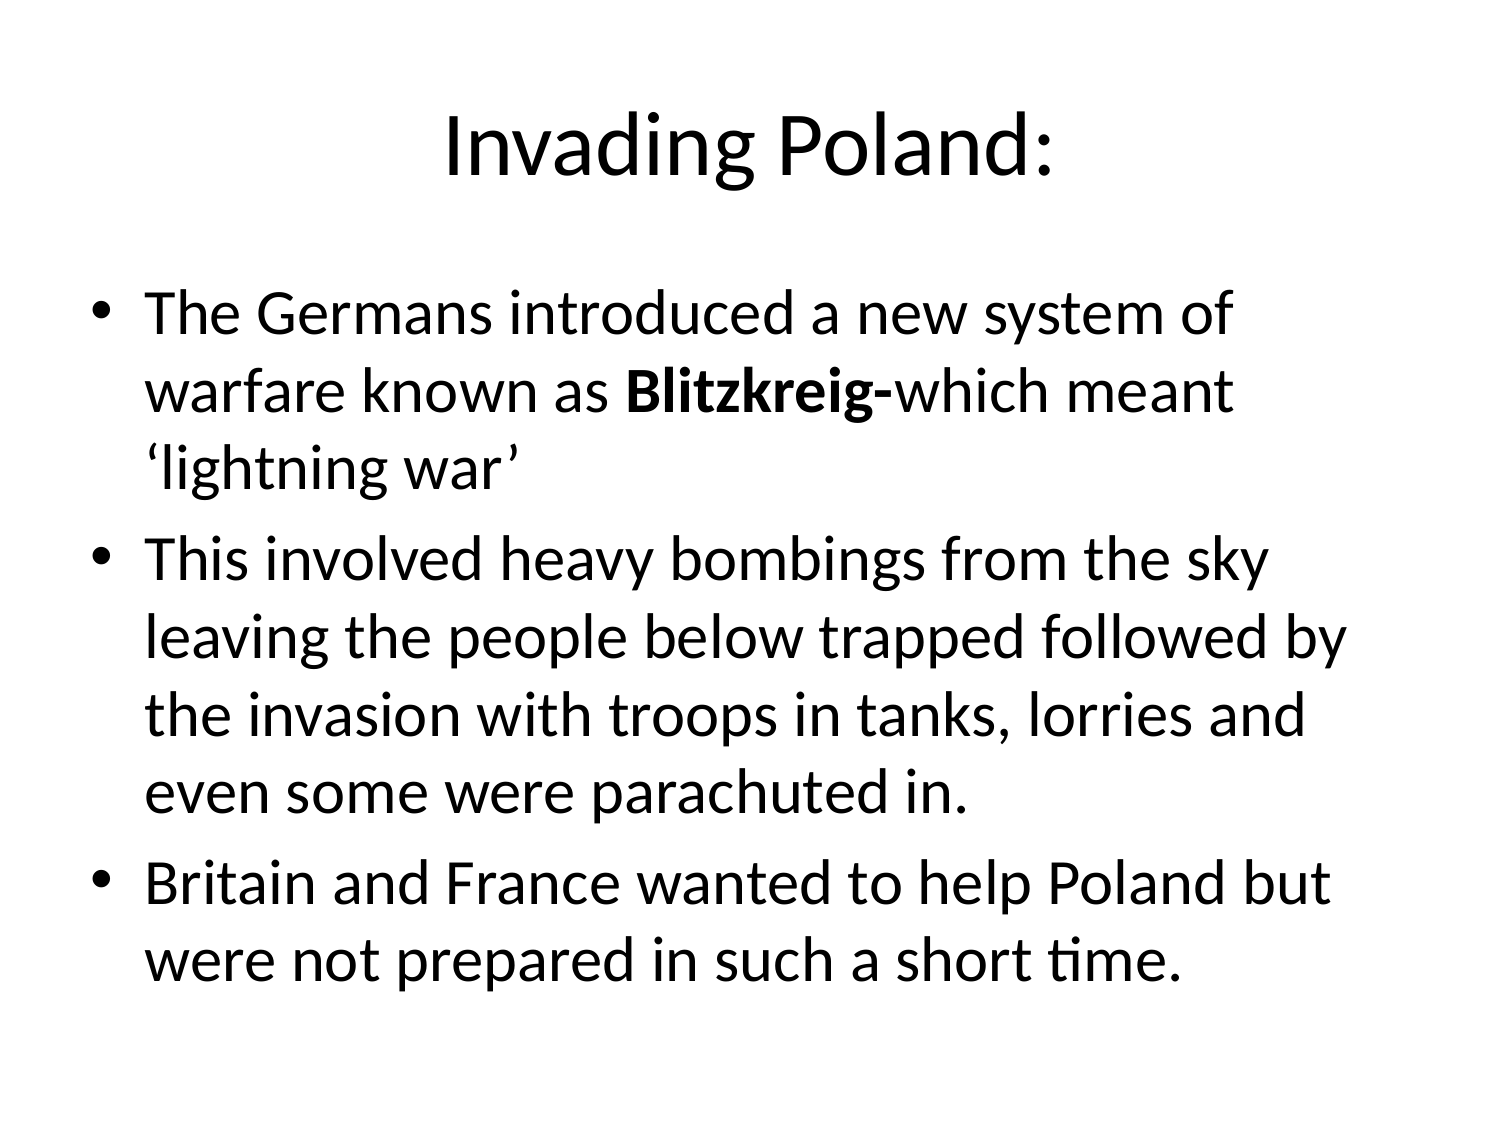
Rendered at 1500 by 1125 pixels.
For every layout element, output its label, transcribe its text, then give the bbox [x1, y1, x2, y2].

title Invading Poland: [75, 45, 1425, 233]
list The Germans introduced a new system of warfare known as Blitzkreig-which meant ‘lightning war’ This involved heavy bombings from the sky leaving the people below trapped followed by the invasion with troops in tanks, lorries and even some were parachuted in. Britain and France wanted to help Poland but were not prepared in such a short time. [75, 262, 1425, 1005]
